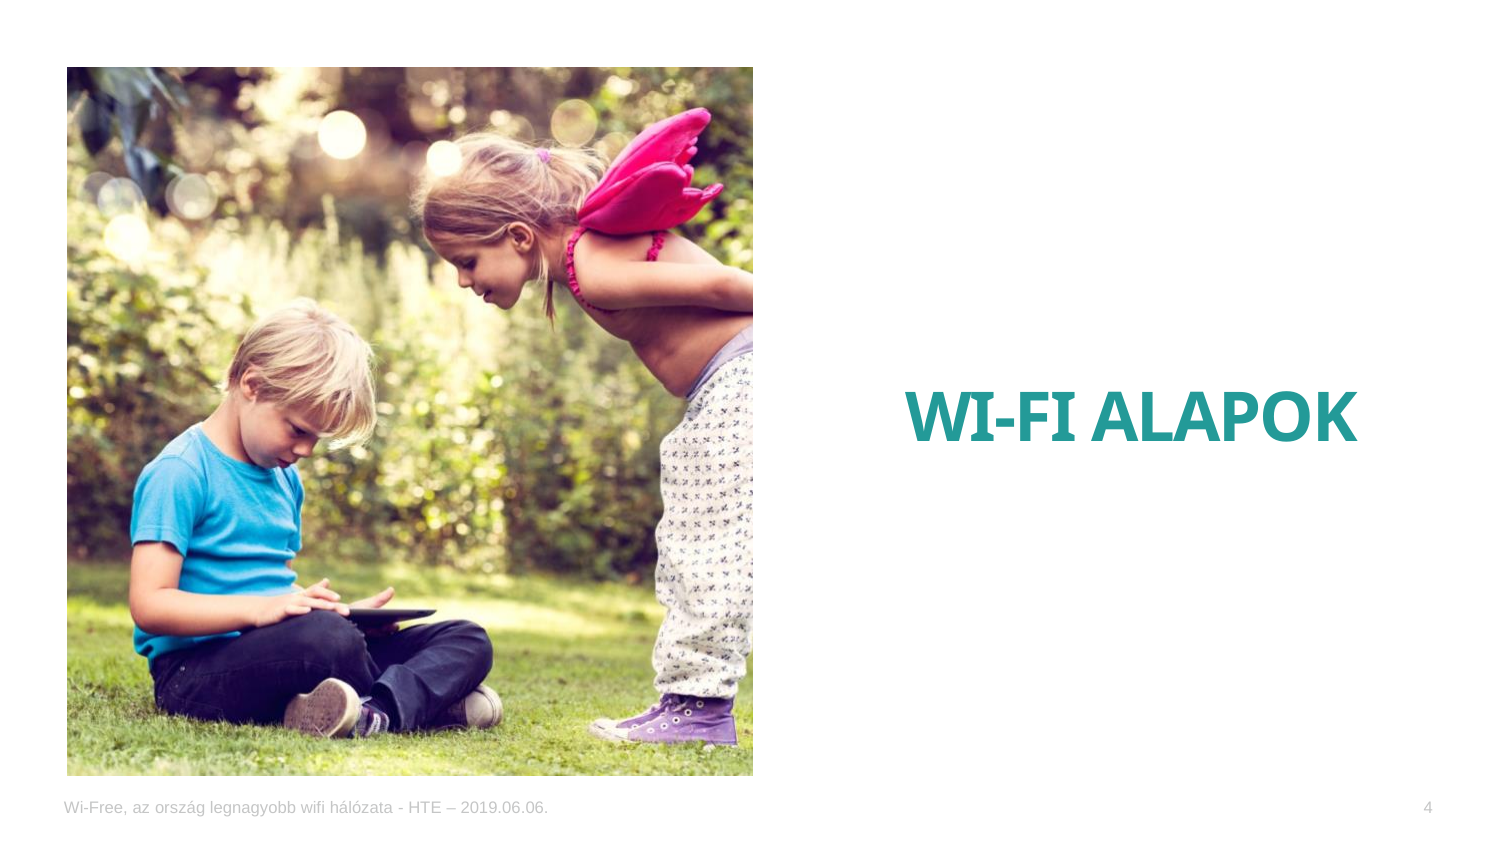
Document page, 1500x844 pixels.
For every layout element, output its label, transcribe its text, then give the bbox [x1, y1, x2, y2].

title Wi-fi alapok [861, 67, 1403, 776]
footer Wi-Free, az ország legnagyobb wifi hálózata - HTE – 2019.06.06. [48, 788, 734, 825]
slide_number 4 [1097, 788, 1448, 825]
picture [66, 67, 753, 777]
